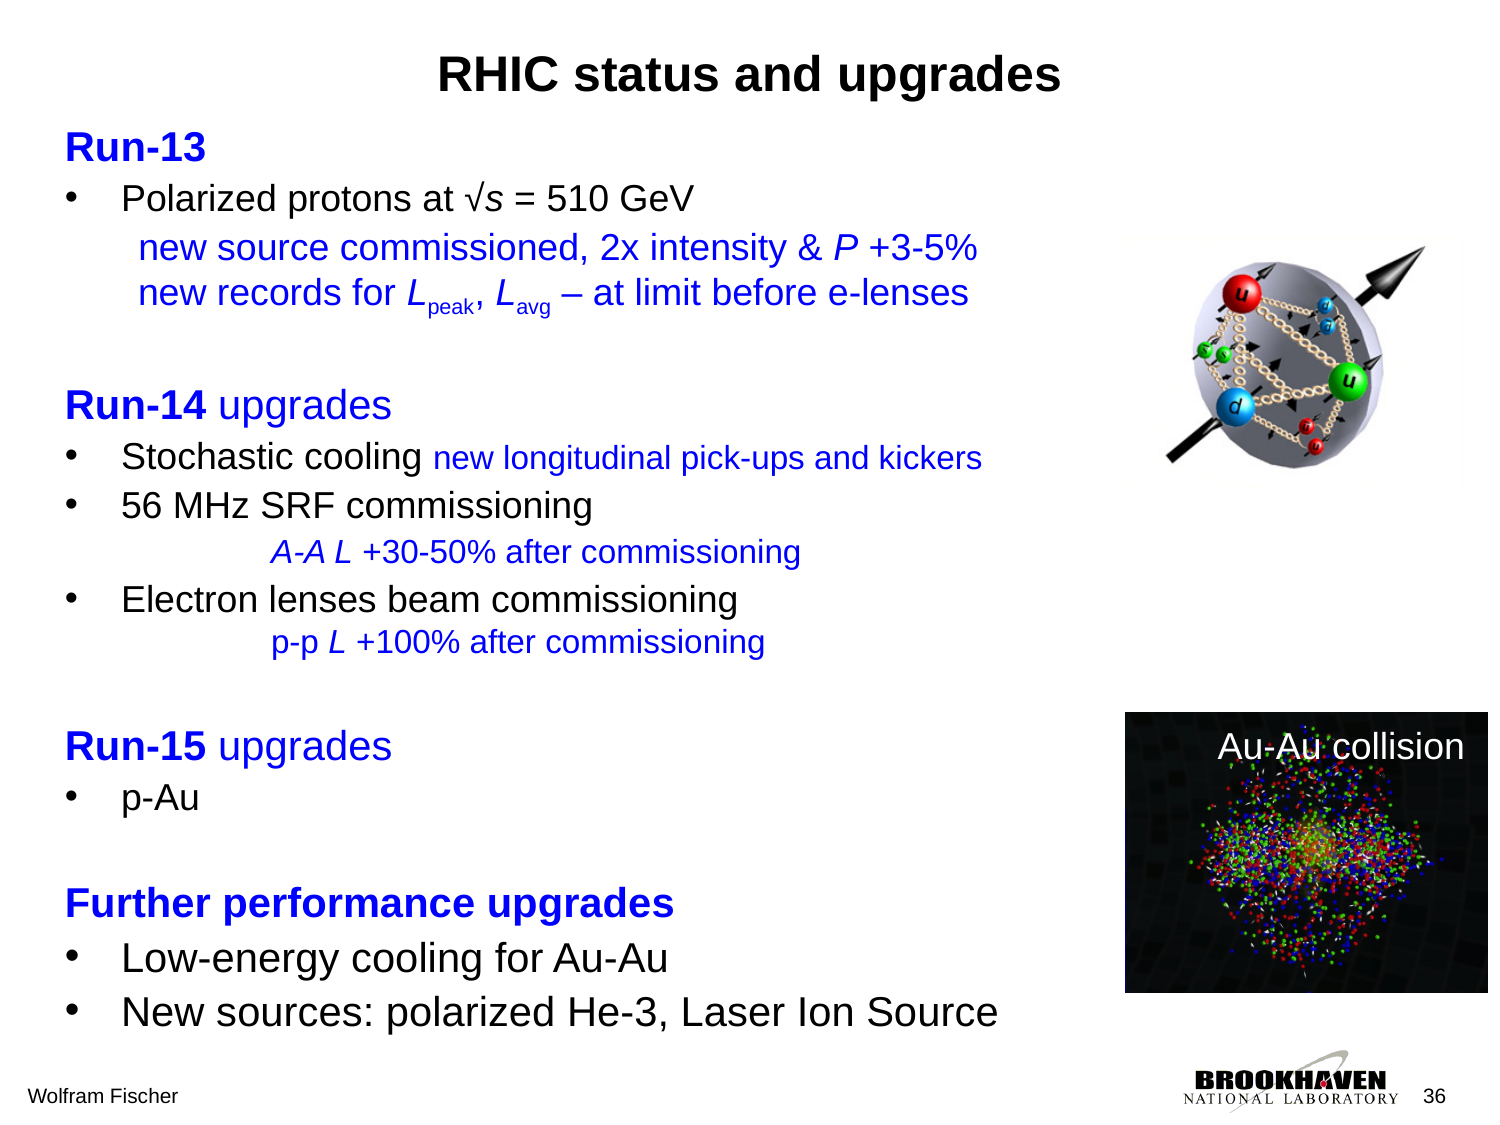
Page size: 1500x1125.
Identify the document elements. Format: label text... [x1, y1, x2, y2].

footer 36 [1399, 1074, 1476, 1125]
text_box RHIC status and upgrades [62, 37, 1438, 106]
slide_number Wolfram Fischer [11, 1074, 301, 1125]
picture [1121, 237, 1465, 488]
list Run-13 Polarized protons at √s = 510 GeV new source commissioned, 2x intensity & P +3-5% new records for Lpeak, Lavg – at limit before e-lenses Run-14 upgrades Stochastic cooling new longitudinal pick-ups and kickers 56 MHz SRF commissioning A-A L +30-50% after commissioning Electron lenses beam commissioning p-p L +100% after commissioning Run-15 upgrades p-Au Further performance upgrades Low-energy cooling for Au-Au New sources: polarized He-3, Laser Ion Source [49, 111, 1114, 1076]
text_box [1124, 712, 1488, 993]
picture [1183, 1049, 1400, 1113]
